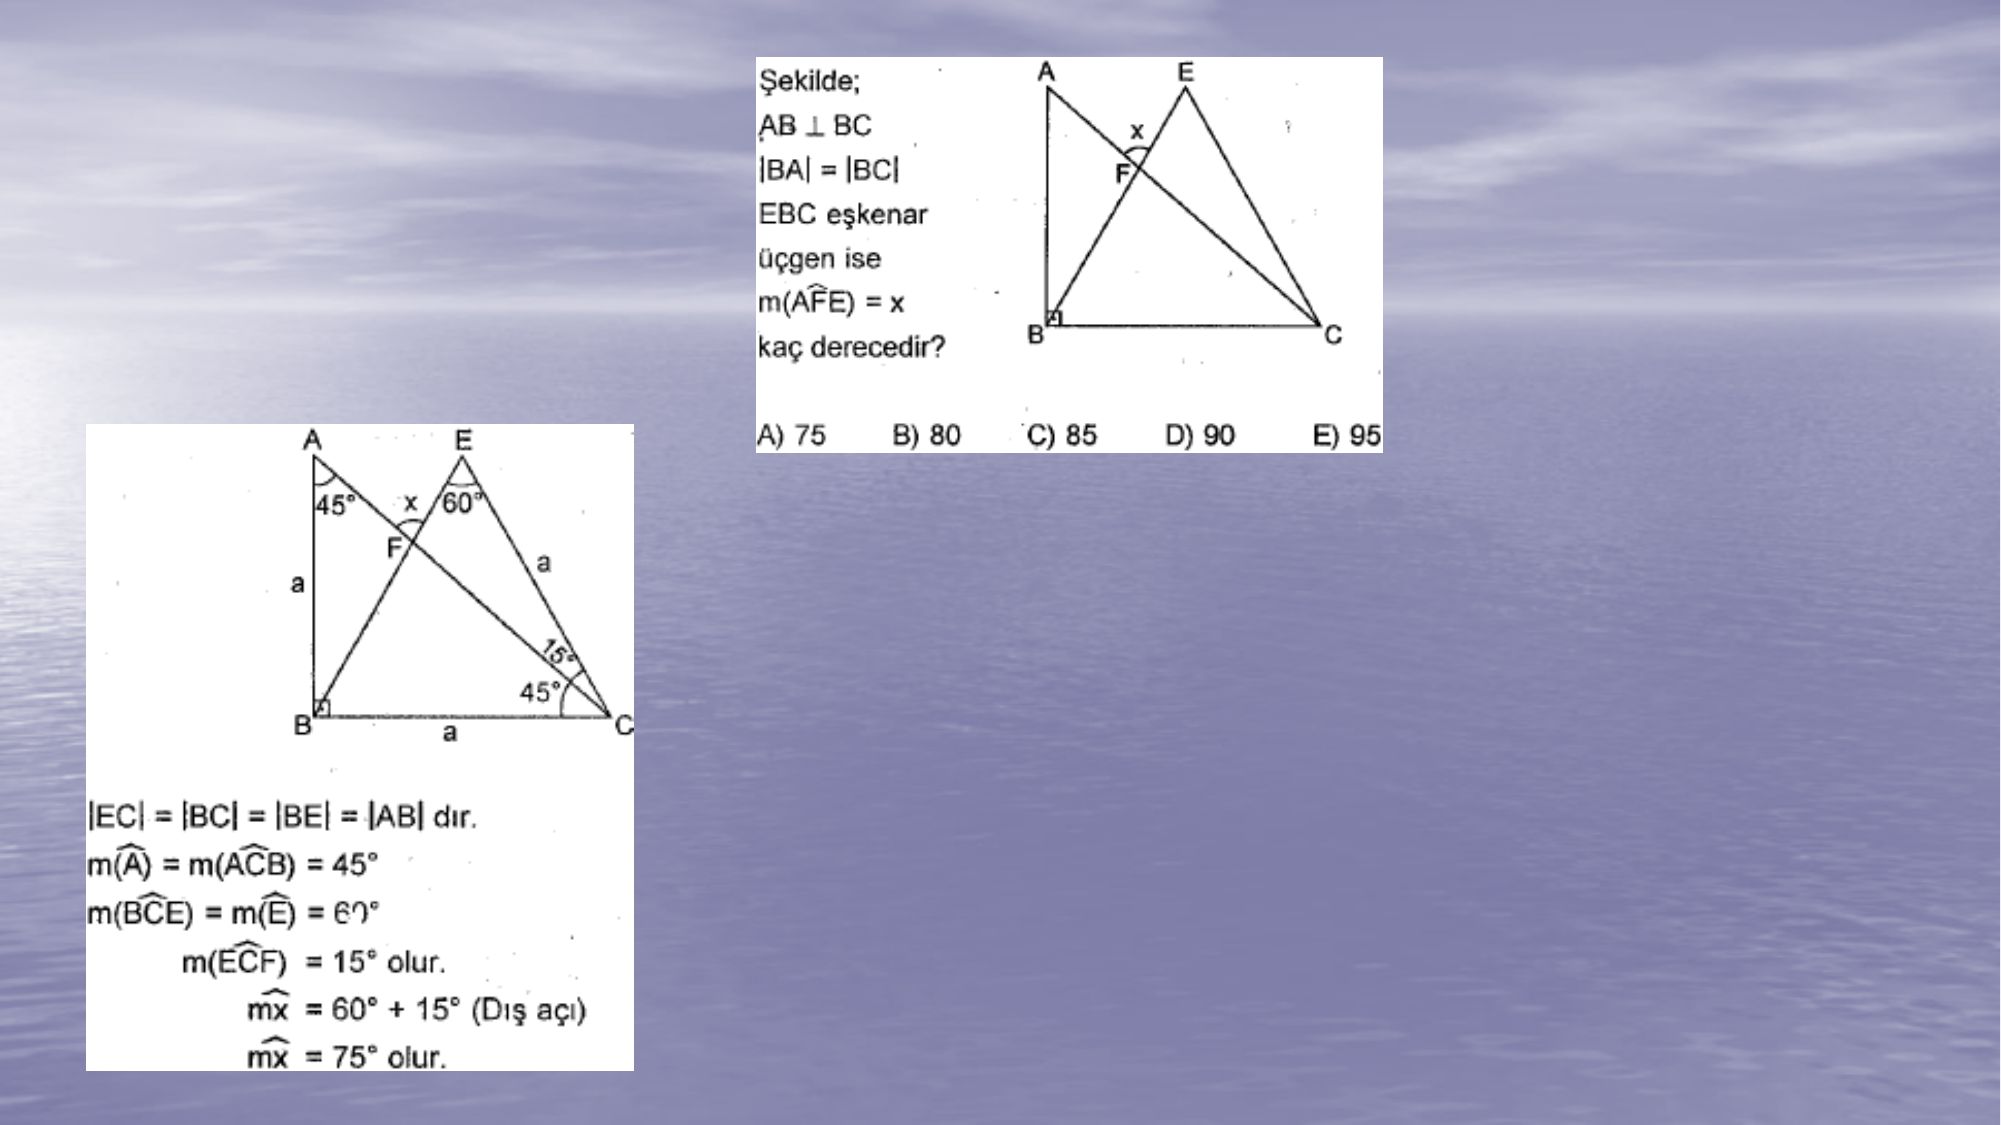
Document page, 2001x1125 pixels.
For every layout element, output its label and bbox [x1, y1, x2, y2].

list [86, 424, 634, 1072]
picture [756, 57, 1383, 454]
